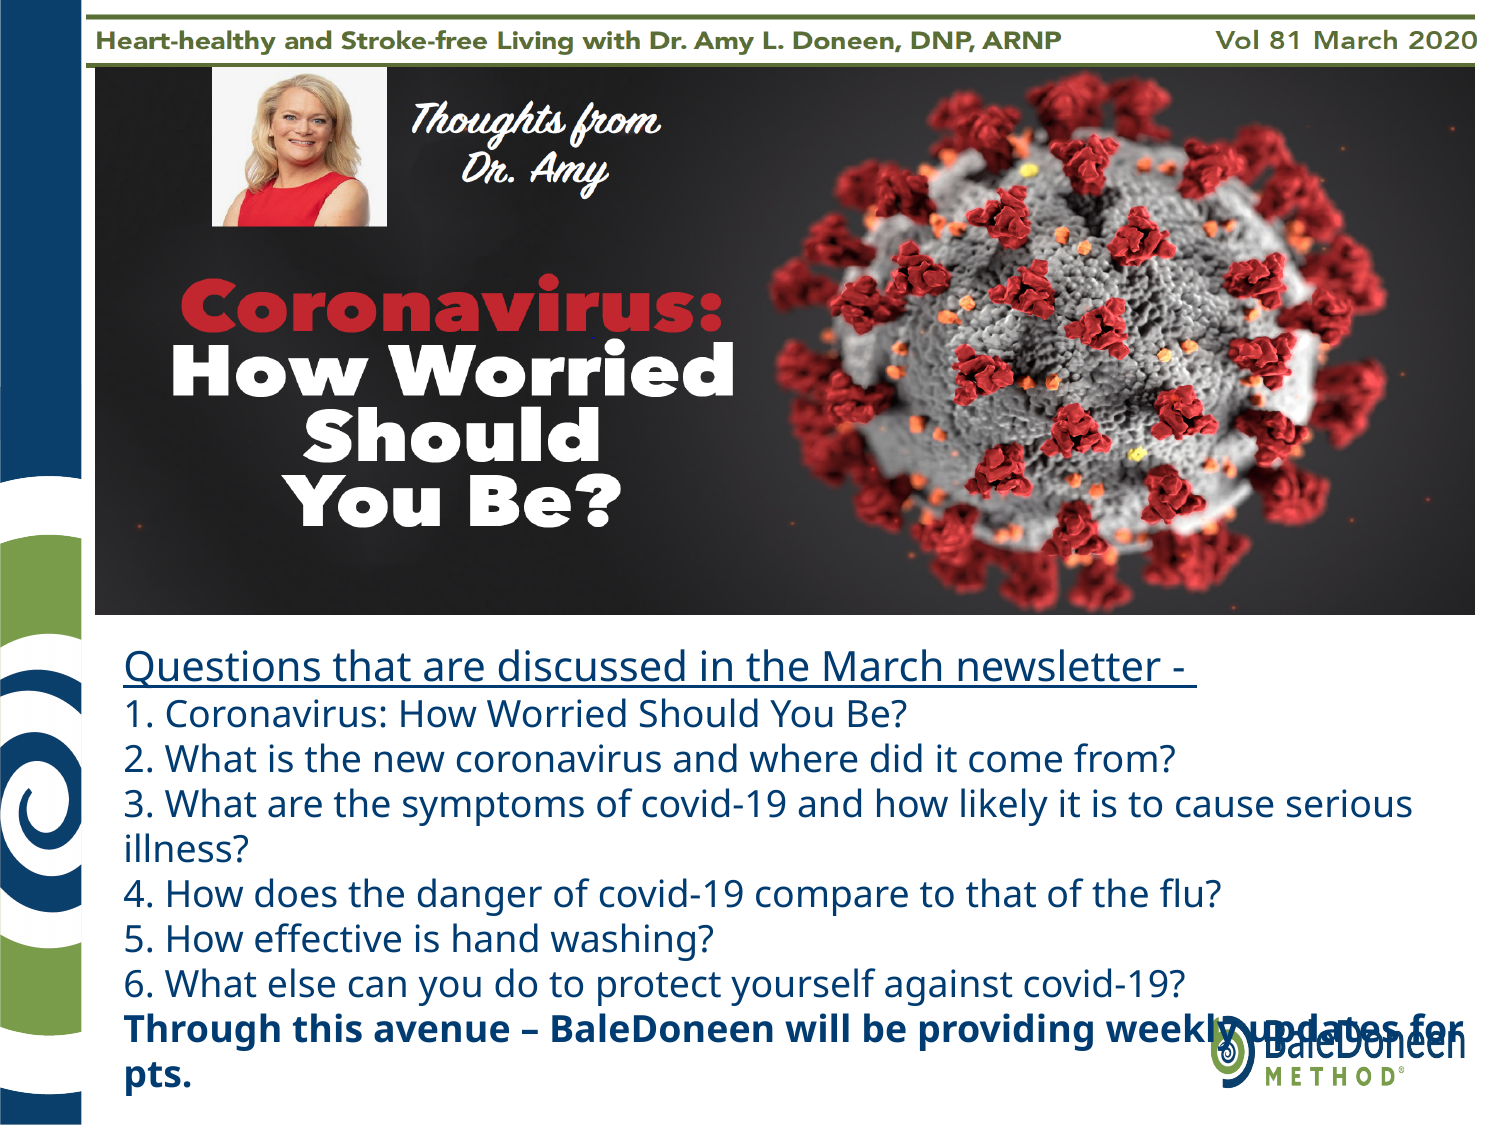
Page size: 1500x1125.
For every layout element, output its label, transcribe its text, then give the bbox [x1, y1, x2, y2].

text_box Questions that are discussed in the March newsletter - 1. Coronavirus: How Worried Should You Be? 2. What is the new coronavirus and where did it come from? 3. What are the symptoms of covid-19 and how likely it is to cause serious illness? 4. How does the danger of covid-19 compare to that of the flu? 5. How effective is hand washing? 6. What else can you do to protect yourself against covid-19? Through this avenue – BaleDoneen will be providing weekly updates for pts. [108, 632, 1500, 1103]
picture [0, 0, 1500, 1125]
